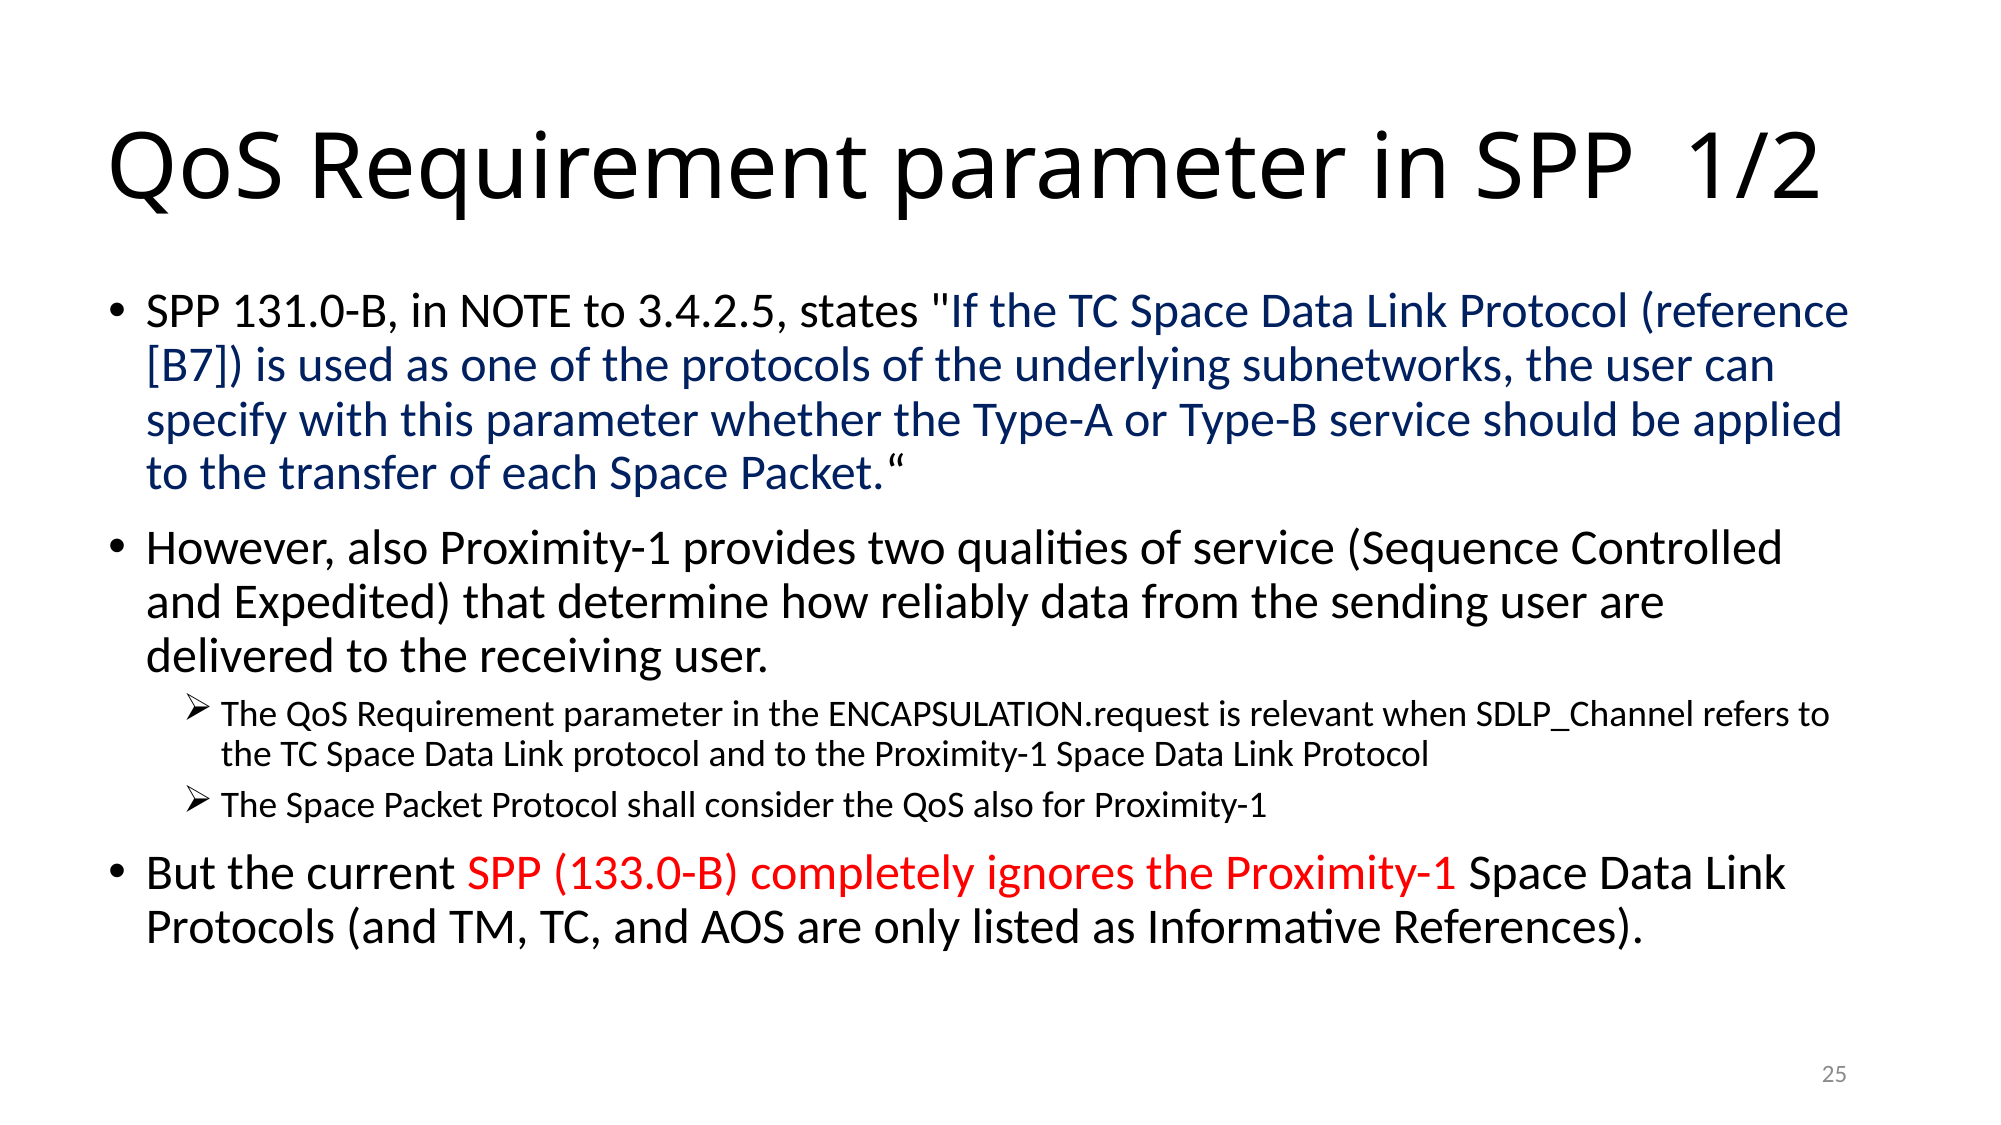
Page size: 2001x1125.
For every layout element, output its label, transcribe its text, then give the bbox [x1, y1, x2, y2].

slide_number 25 [1412, 1042, 1863, 1103]
list SPP 131.0-B, in NOTE to 3.4.2.5, states "If the TC Space Data Link Protocol (reference [B7]) is used as one of the protocols of the underlying subnetworks, the user can specify with this parameter whether the Type-A or Type-B service should be applied to the transfer of each Space Packet.“ However, also Proximity-1 provides two qualities of service (Sequence Controlled and Expedited) that determine how reliably data from the sending user are delivered to the receiving user. The QoS Requirement parameter in the ENCAPSULATION.request is relevant when SDLP_Channel refers to the TC Space Data Link protocol and to the Proximity-1 Space Data Link Protocol The Space Packet Protocol shall consider the QoS also for Proximity-1 But the current SPP (133.0-B) completely ignores the Proximity-1 Space Data Link Protocols (and TM, TC, and AOS are only listed as Informative References). [93, 277, 1882, 1043]
title QoS Requirement parameter in SPP 1/2 [68, 59, 1863, 278]
